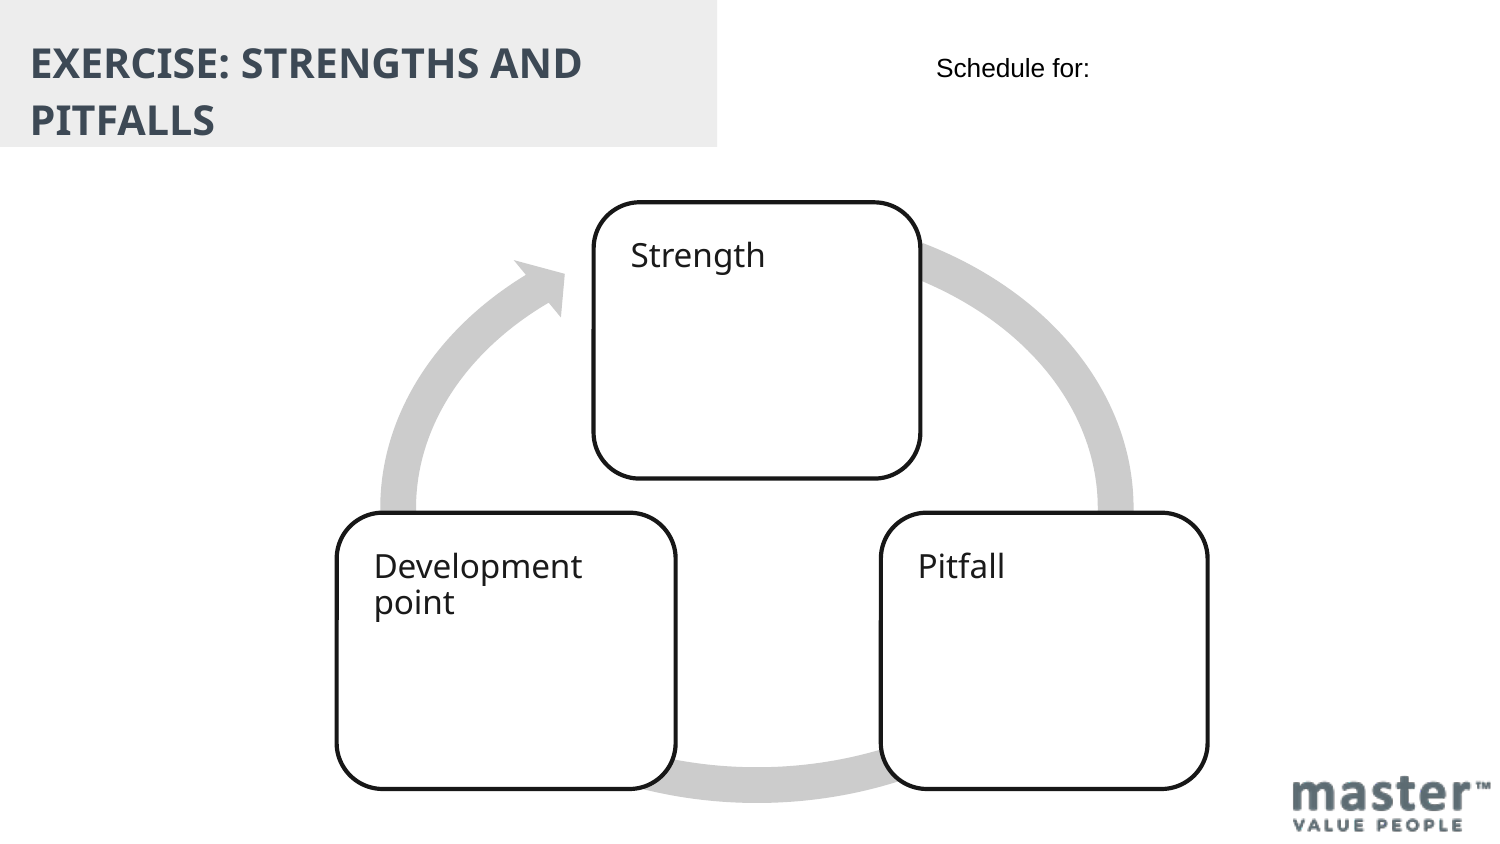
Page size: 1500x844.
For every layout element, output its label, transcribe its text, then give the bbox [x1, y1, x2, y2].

list Exercise: strengths and pitfalls [0, 0, 718, 147]
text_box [117, 126, 1399, 763]
text_box Schedule for: [909, 32, 1303, 125]
picture [1292, 775, 1492, 833]
